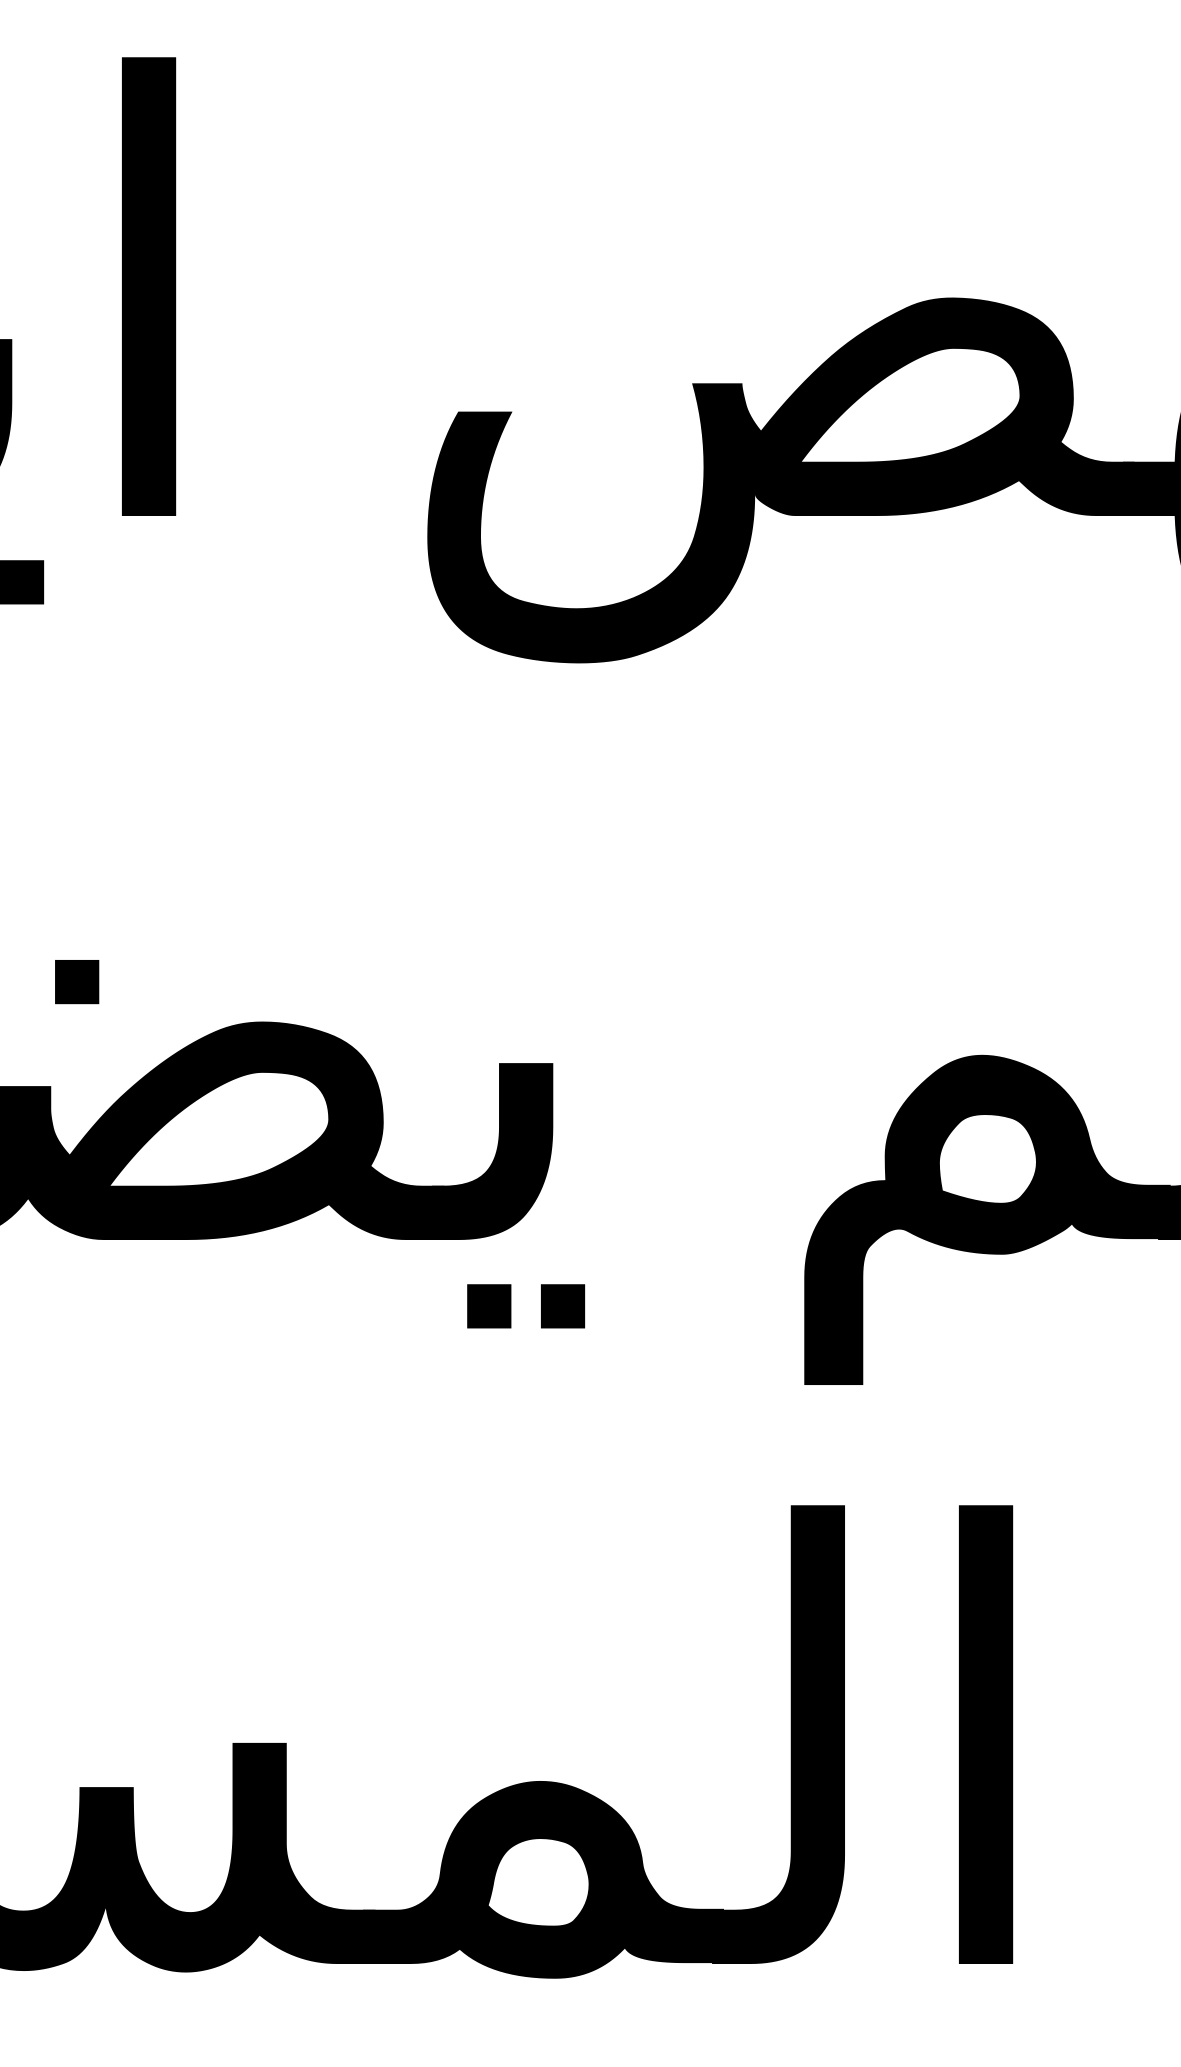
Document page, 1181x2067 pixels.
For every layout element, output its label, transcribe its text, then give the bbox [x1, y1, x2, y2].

list انهص ايها النائم يضيء لك المسيح [0, 0, 1181, 2067]
